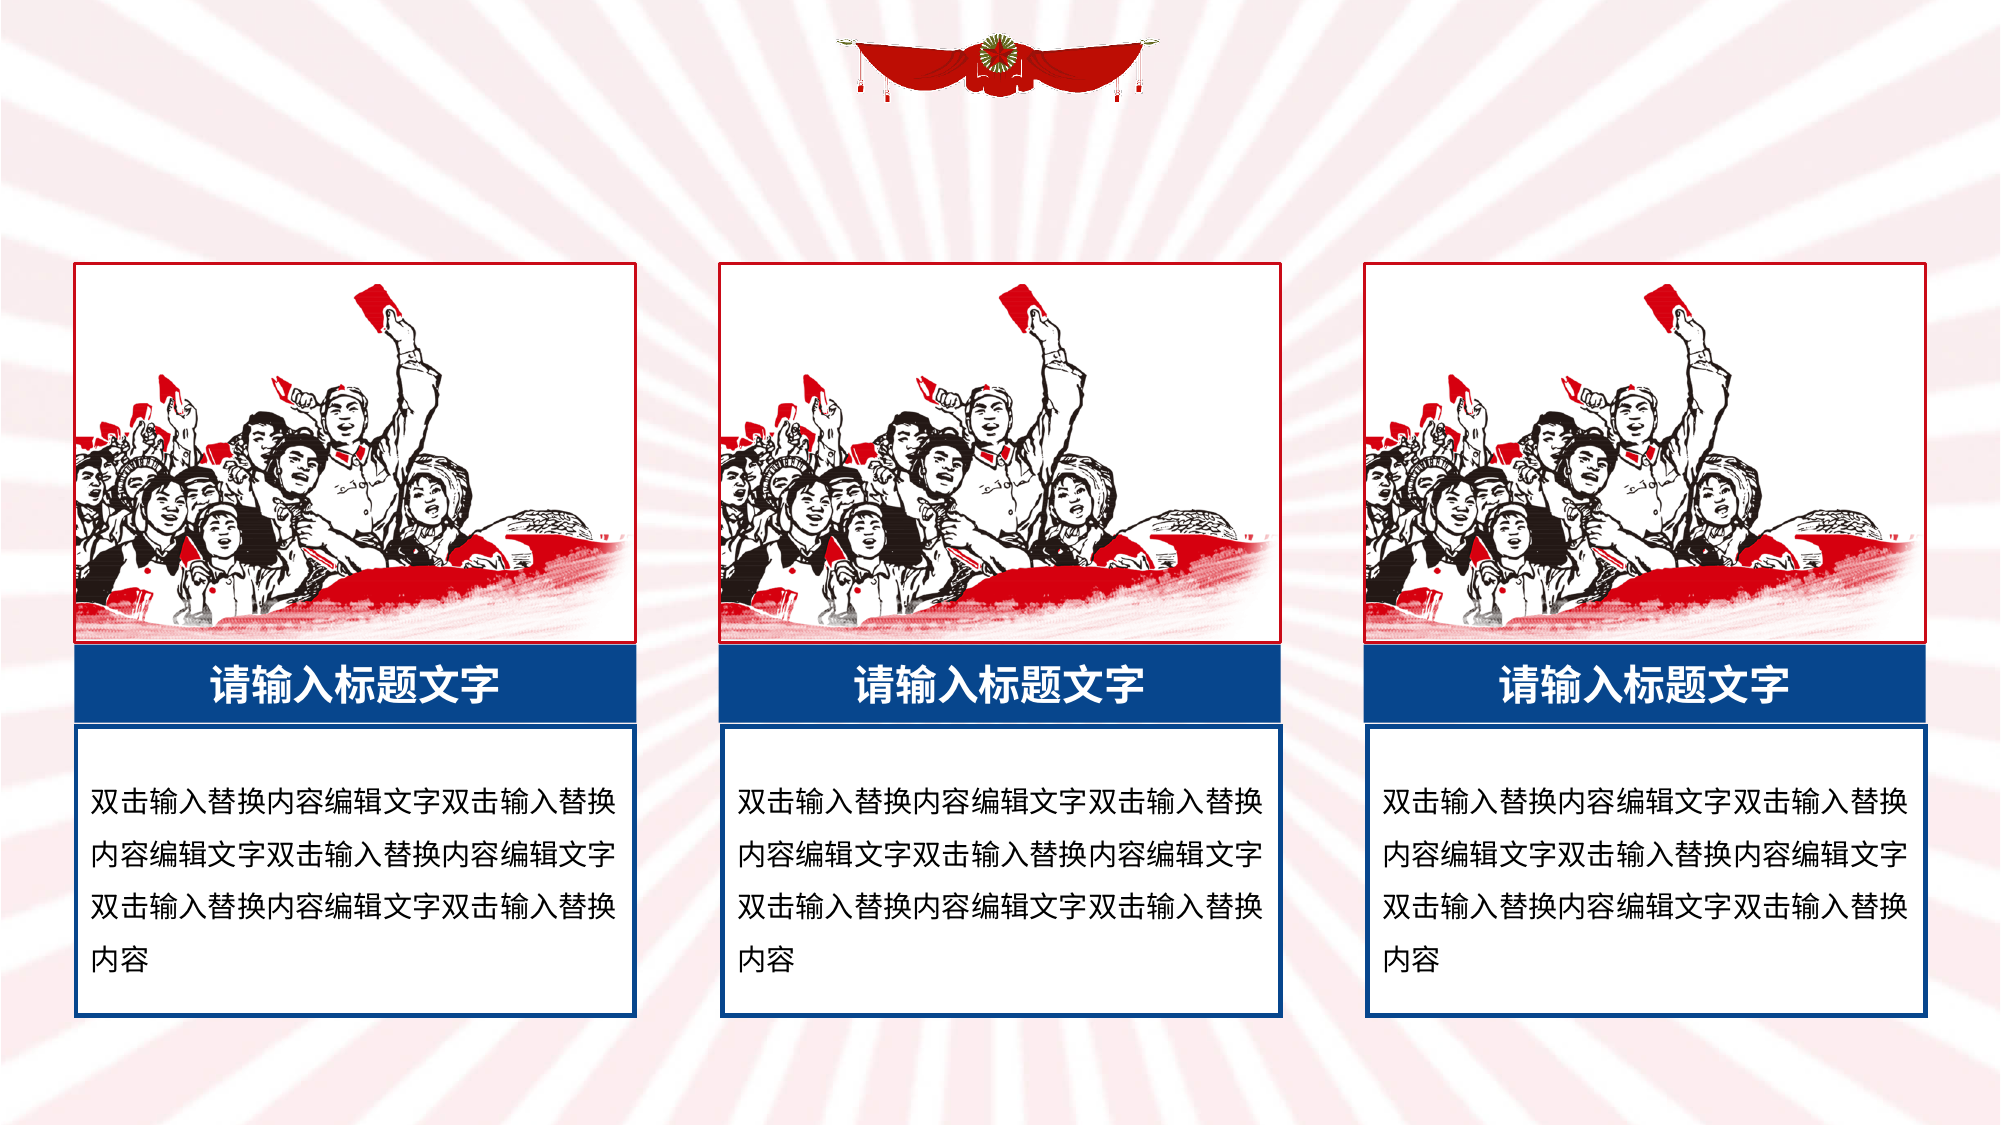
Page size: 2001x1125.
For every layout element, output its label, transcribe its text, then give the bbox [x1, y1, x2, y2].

text_box 请输入标题文字 [73, 644, 637, 724]
text_box 请输入标题文字 [1363, 644, 1927, 724]
text_box 双击输入替换内容编辑文字双击输入替换内容编辑文字双击输入替换内容编辑文字双击输入替换内容编辑文字双击输入替换内容 [721, 726, 1282, 1017]
text_box 双击输入替换内容编辑文字双击输入替换内容编辑文字双击输入替换内容编辑文字双击输入替换内容编辑文字双击输入替换内容 [1366, 726, 1927, 1017]
picture [3, 0, 2001, 1125]
text_box 请输入标题文字 [718, 644, 1282, 724]
text_box 双击输入替换内容编辑文字双击输入替换内容编辑文字双击输入替换内容编辑文字双击输入替换内容编辑文字双击输入替换内容 [75, 726, 635, 1017]
